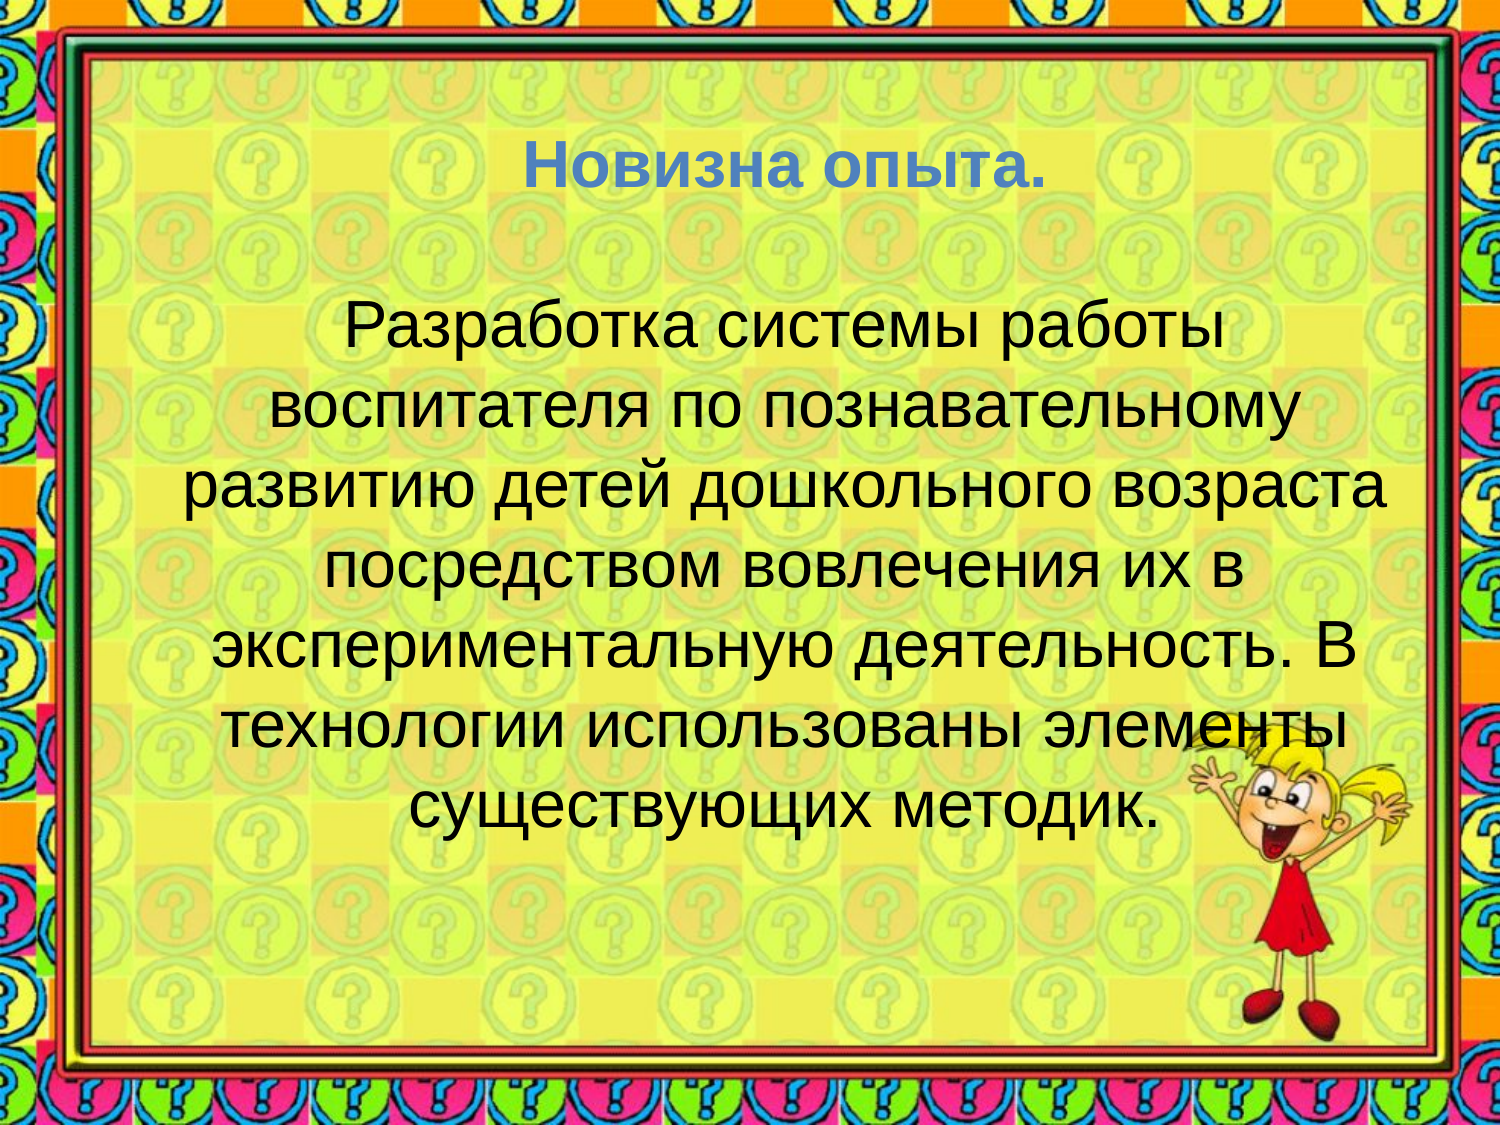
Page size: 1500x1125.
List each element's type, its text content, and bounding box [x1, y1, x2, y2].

picture [0, 1072, 9, 1089]
picture [0, 217, 10, 236]
text_box Новизна опыта. Разработка системы работы воспитателя по познавательному развитию детей дошкольного возраста посредством вовлечения их в экспериментальную деятельность. В технологии использованы элементы существующих методик. [159, 113, 1412, 848]
picture [0, 398, 10, 417]
picture [0, 0, 1500, 1125]
picture [0, 646, 9, 665]
picture [0, 66, 9, 77]
picture [0, 552, 10, 573]
